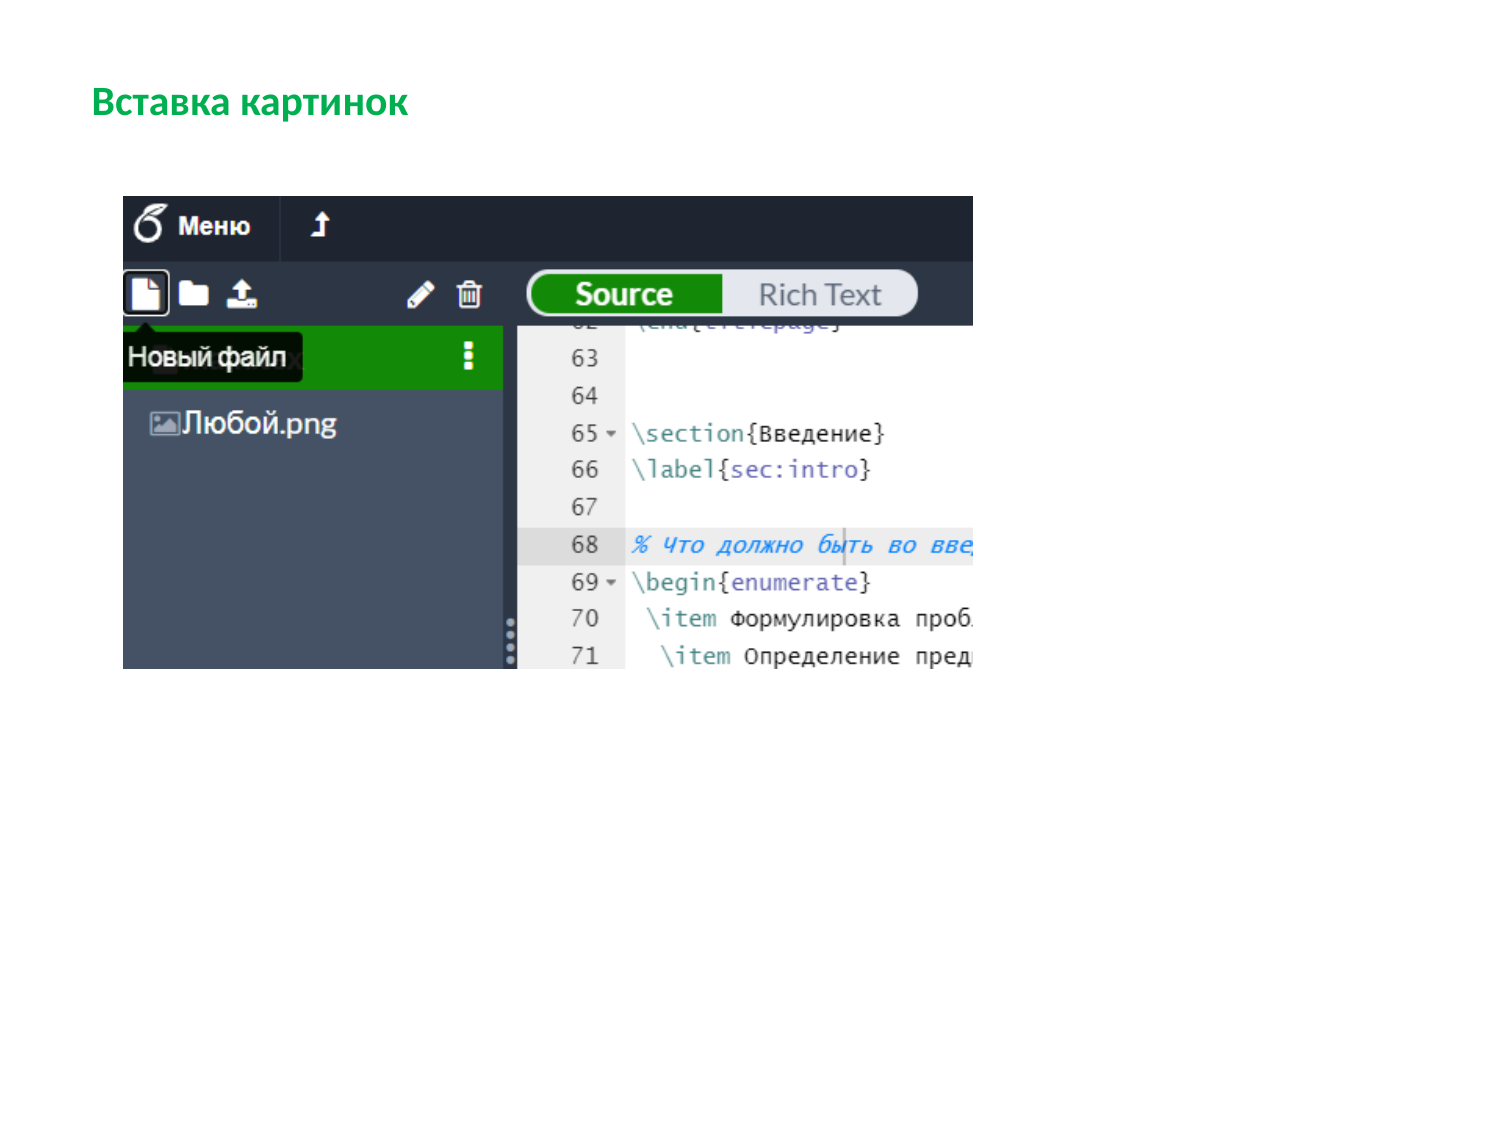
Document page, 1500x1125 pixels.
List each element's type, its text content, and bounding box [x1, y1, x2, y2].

list Вставка картинок [76, 66, 1427, 1071]
picture [123, 195, 973, 669]
